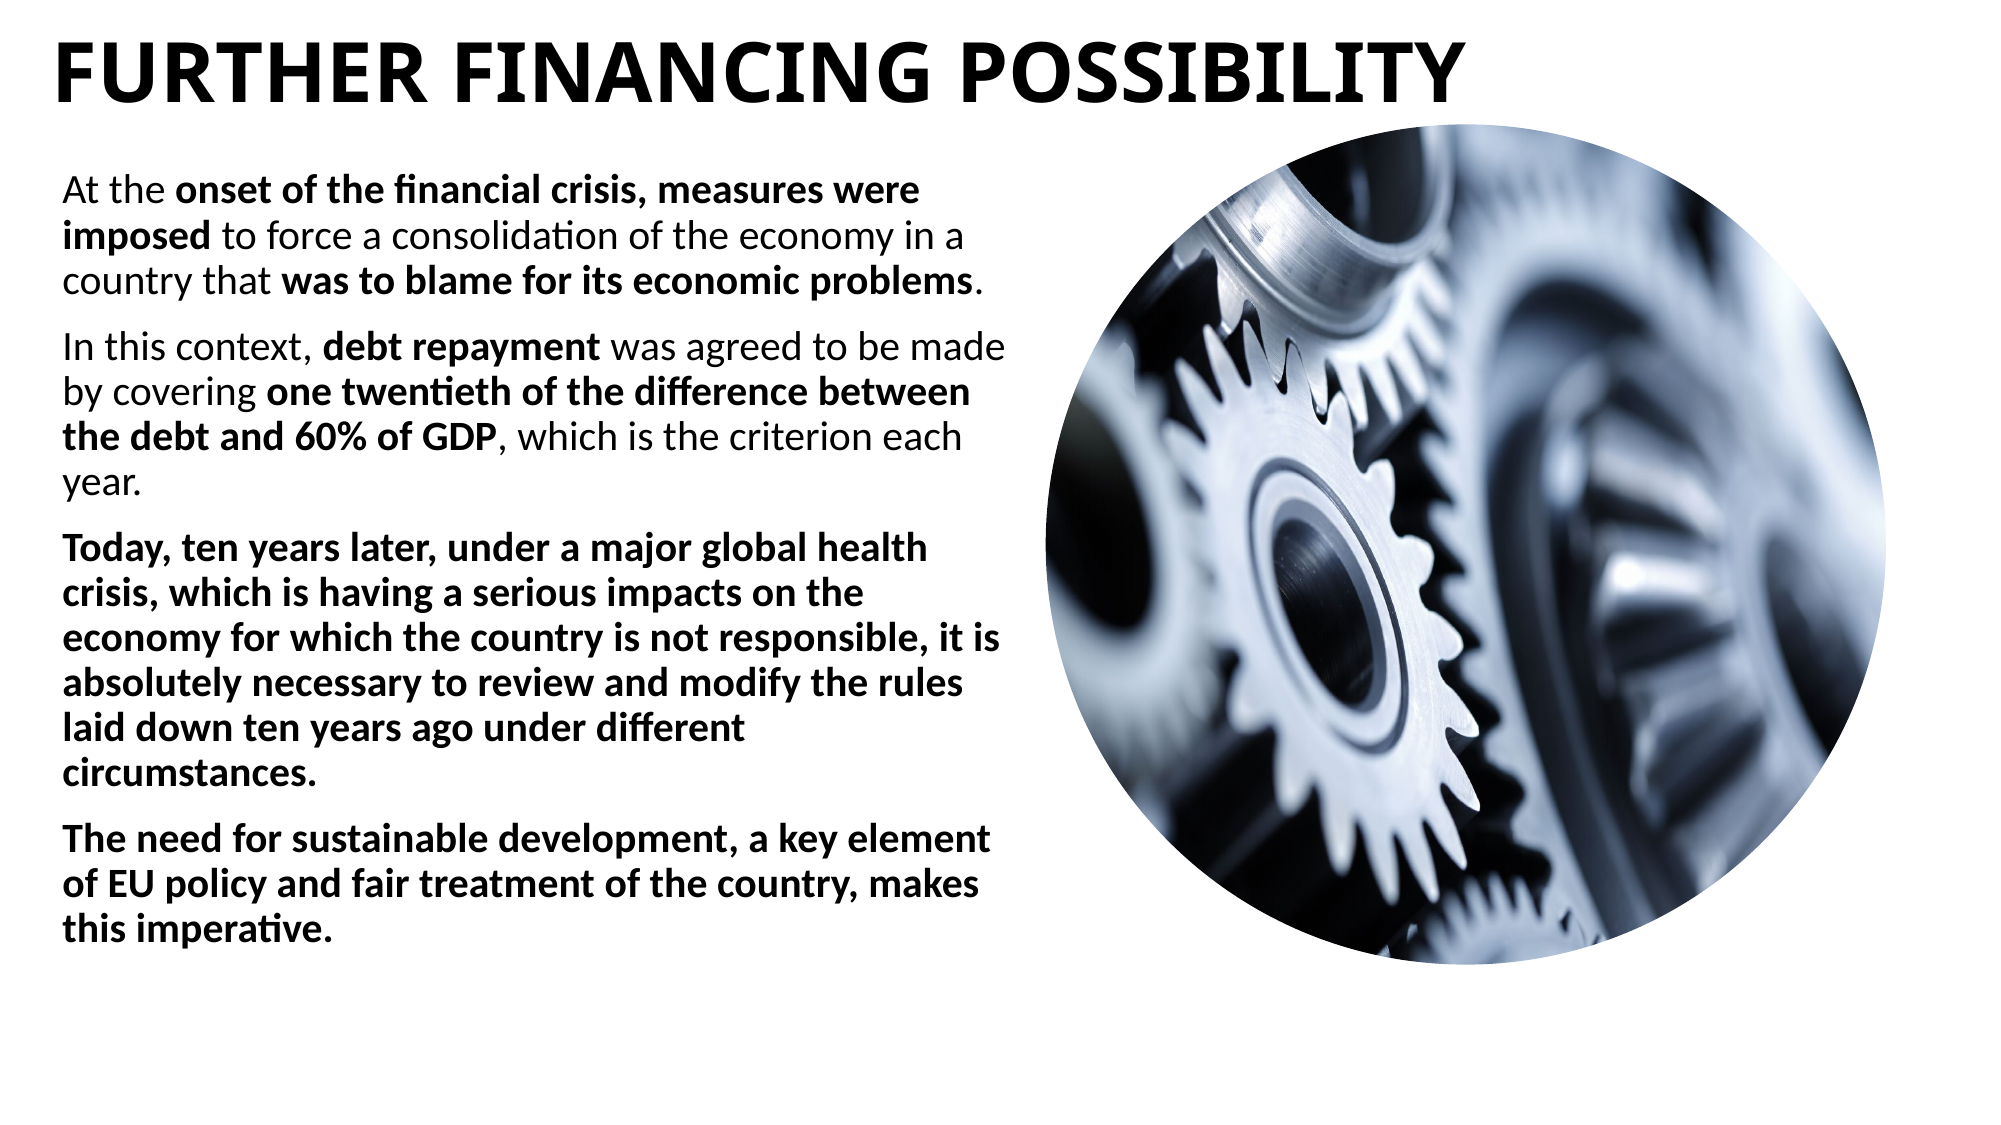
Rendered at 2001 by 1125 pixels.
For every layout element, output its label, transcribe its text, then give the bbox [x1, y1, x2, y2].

title FURTHER FINANCING POSSIBILITY [36, 26, 1811, 125]
picture [1045, 124, 1886, 965]
list At the onset of the financial crisis, measures were imposed to force a consolidation of the economy in a country that was to blame for its economic problems. In this context, debt repayment was agreed to be made by covering one twentieth of the difference between the debt and 60% of GDP, which is the criterion each year. Today, ten years later, under a major global health crisis, which is having a serious impacts on the economy for which the country is not responsible, it is absolutely necessary to review and modify the rules laid down ten years ago under different circumstances. The need for sustainable development, a key element of EU policy and fair treatment of the country, makes this imperative. [47, 160, 1023, 1014]
